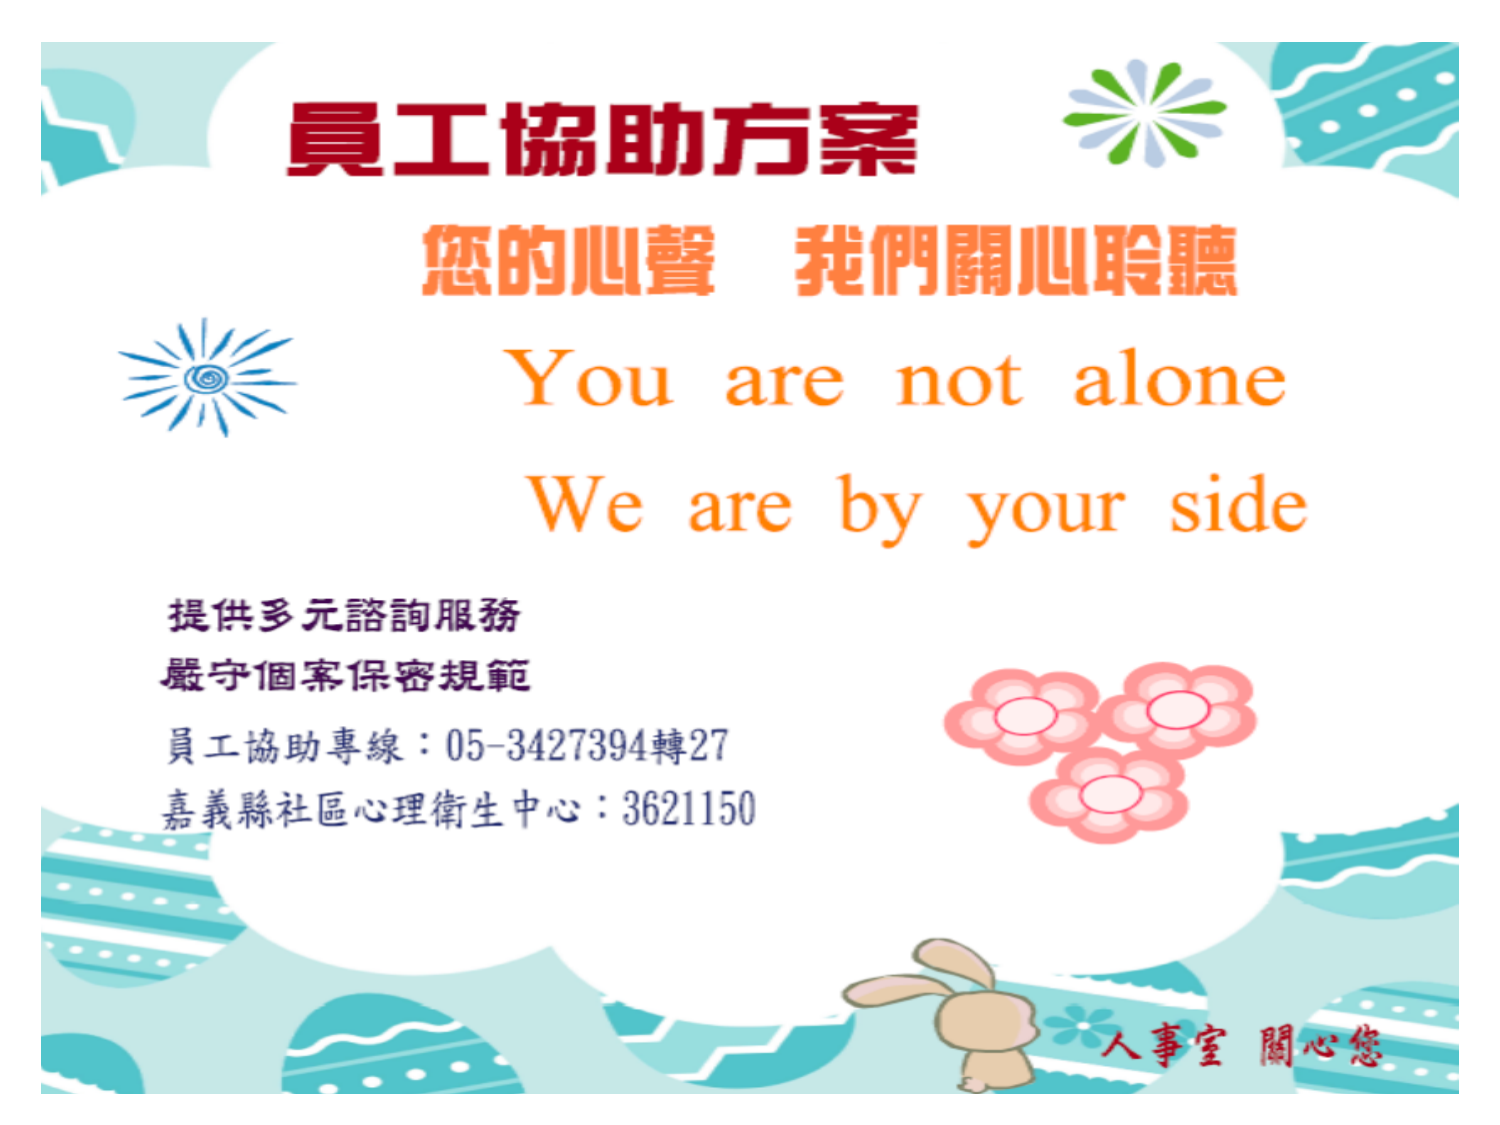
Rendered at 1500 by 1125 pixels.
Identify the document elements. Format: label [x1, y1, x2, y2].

picture [41, 42, 1459, 1095]
